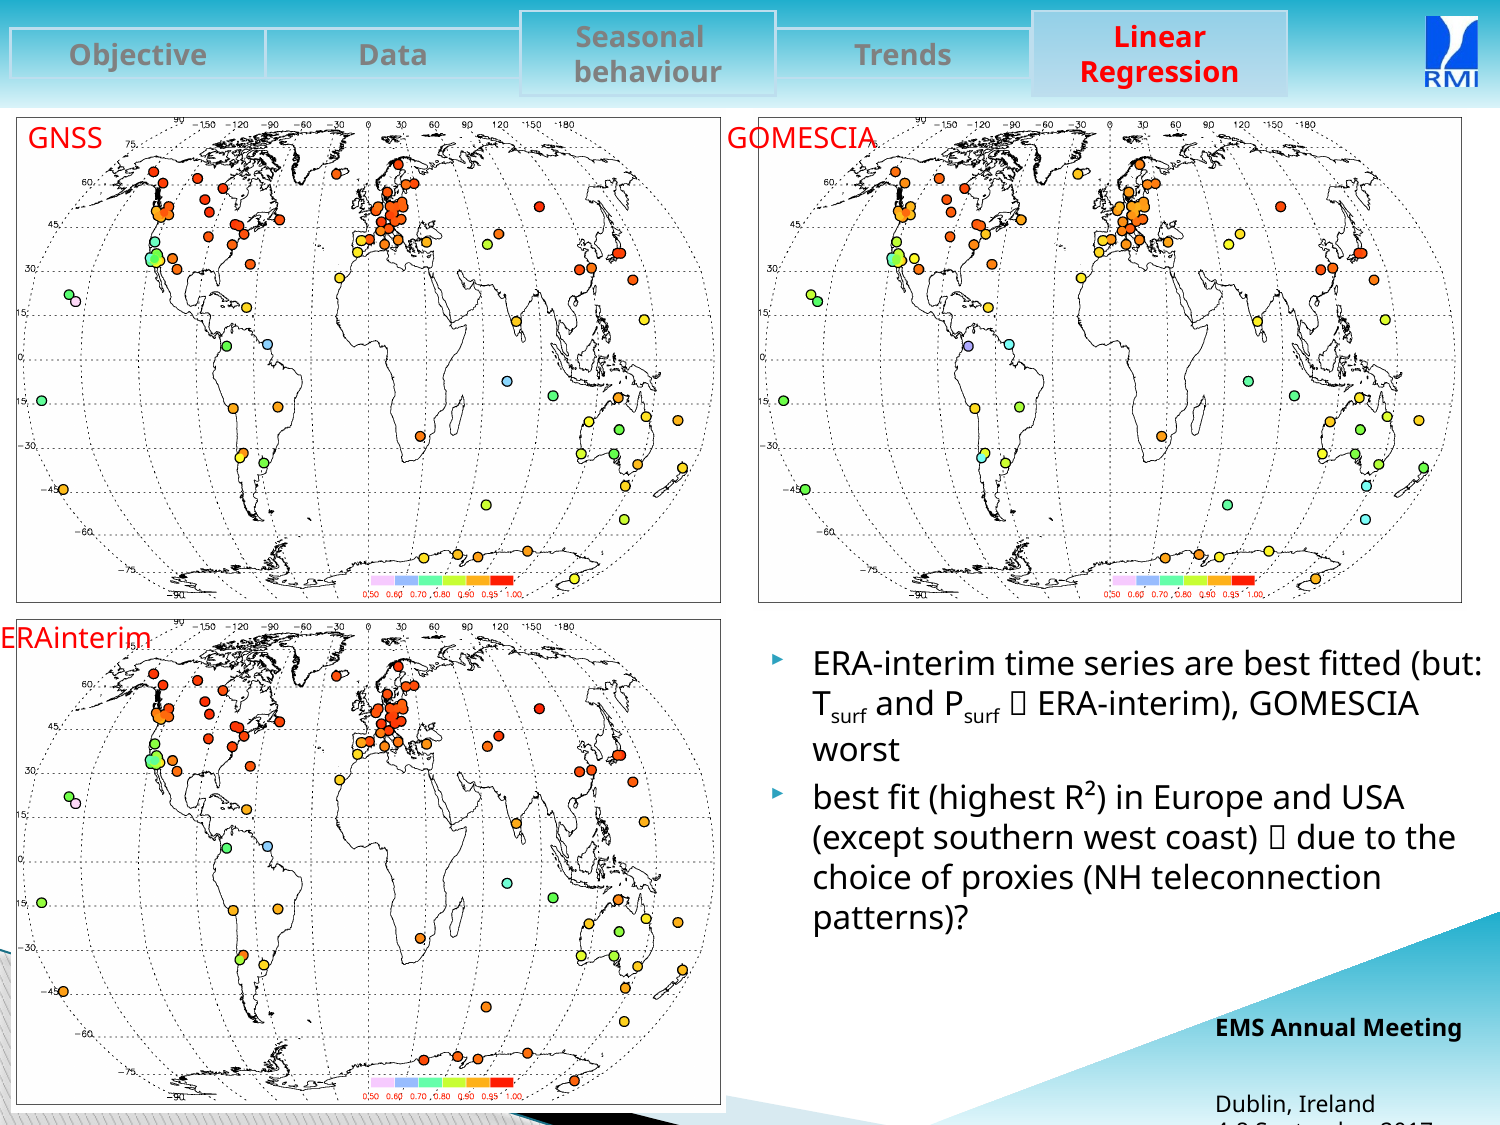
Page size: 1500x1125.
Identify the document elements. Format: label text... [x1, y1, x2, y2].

picture [752, 100, 1468, 611]
text_box GOMESCIA [733, 111, 746, 162]
picture [11, 100, 727, 1114]
text_box [0, 0, 1500, 108]
picture [1424, 15, 1478, 88]
list ERA-interim time series are best fitted (but: Tsurf and Psurf  ERA-interim), GOMESCIA worst best fit (highest R²) in Europe and USA (except southern west coast)  due to the choice of proxies (NH teleconnection patterns)? [737, 634, 1500, 1038]
text_box Linear Regression [1032, 11, 1288, 96]
text_box Objective [10, 28, 265, 79]
text_box ERAinterim [0, 612, 5, 663]
text_box Data [265, 28, 521, 79]
text_box Trends [775, 28, 1031, 79]
text_box EMS Annual Meeting Dublin, Ireland 4-8 September 2017 [926, 907, 1500, 1125]
text_box Seasonal behaviour [520, 10, 776, 96]
